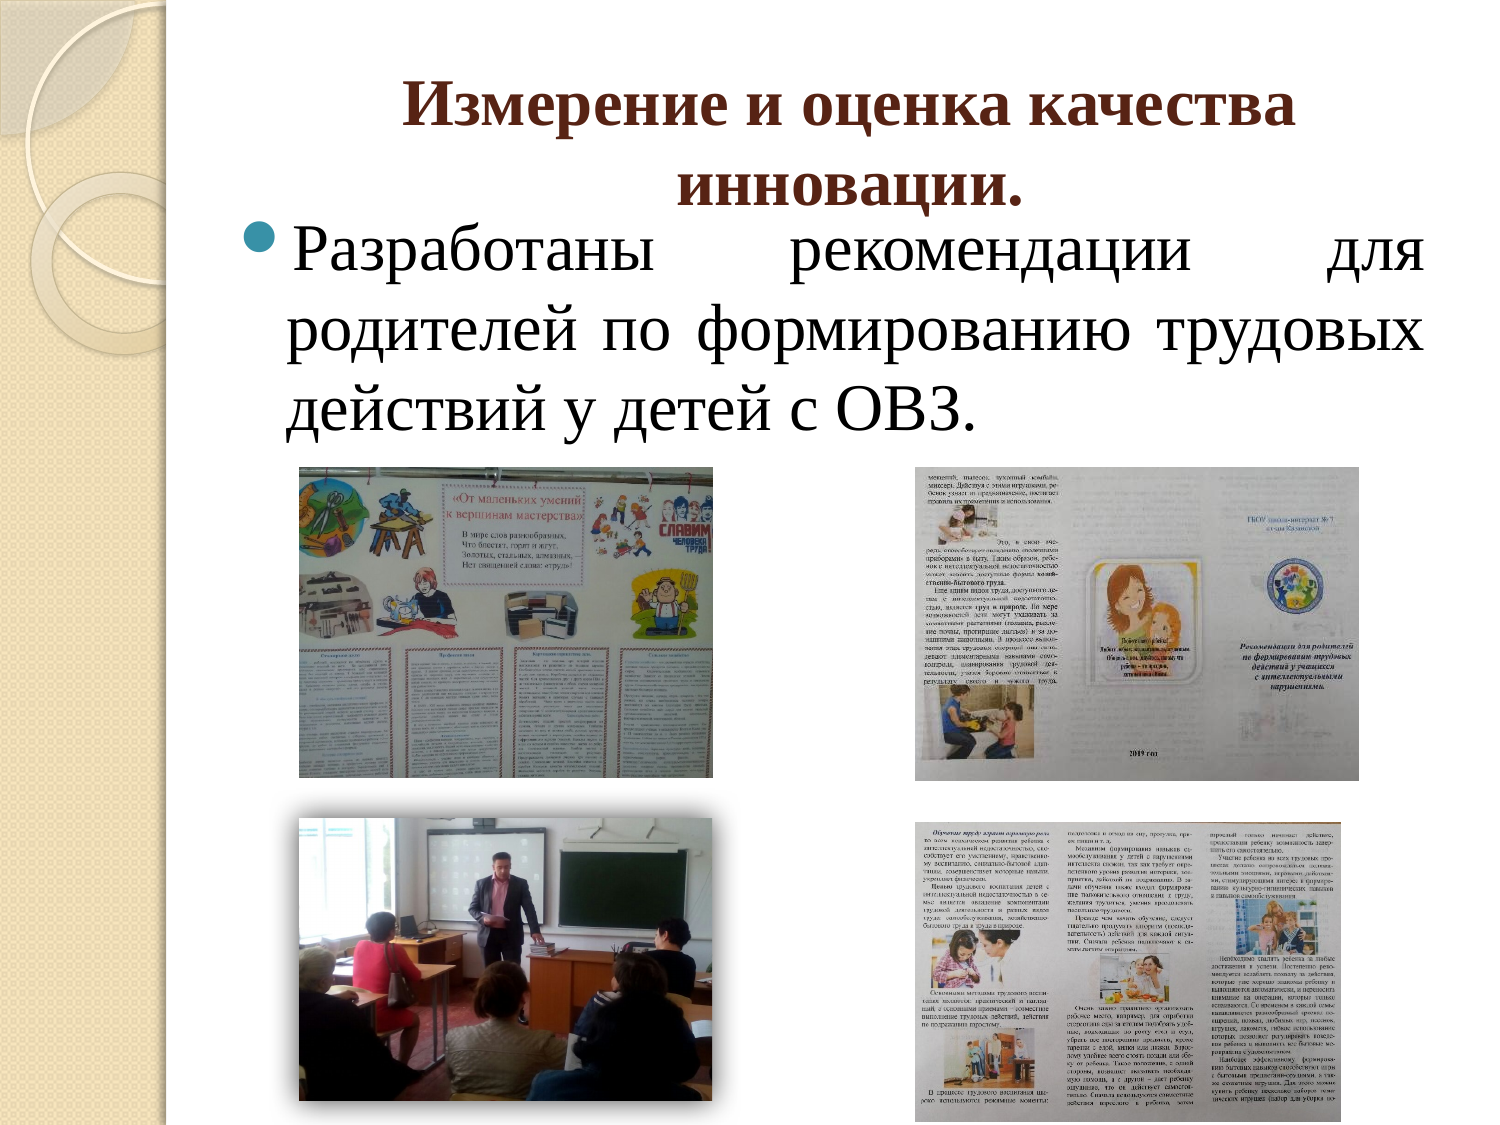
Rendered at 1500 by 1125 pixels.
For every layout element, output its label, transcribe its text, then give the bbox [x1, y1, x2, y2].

list Разработаны рекомендации для родителей по формированию трудовых действий у детей с ОВЗ. [211, 196, 1442, 984]
picture [298, 817, 713, 1101]
title Измерение и оценка качества инновации. [235, 45, 1466, 233]
picture [915, 822, 1341, 1122]
picture [298, 467, 713, 778]
picture [915, 467, 1359, 781]
